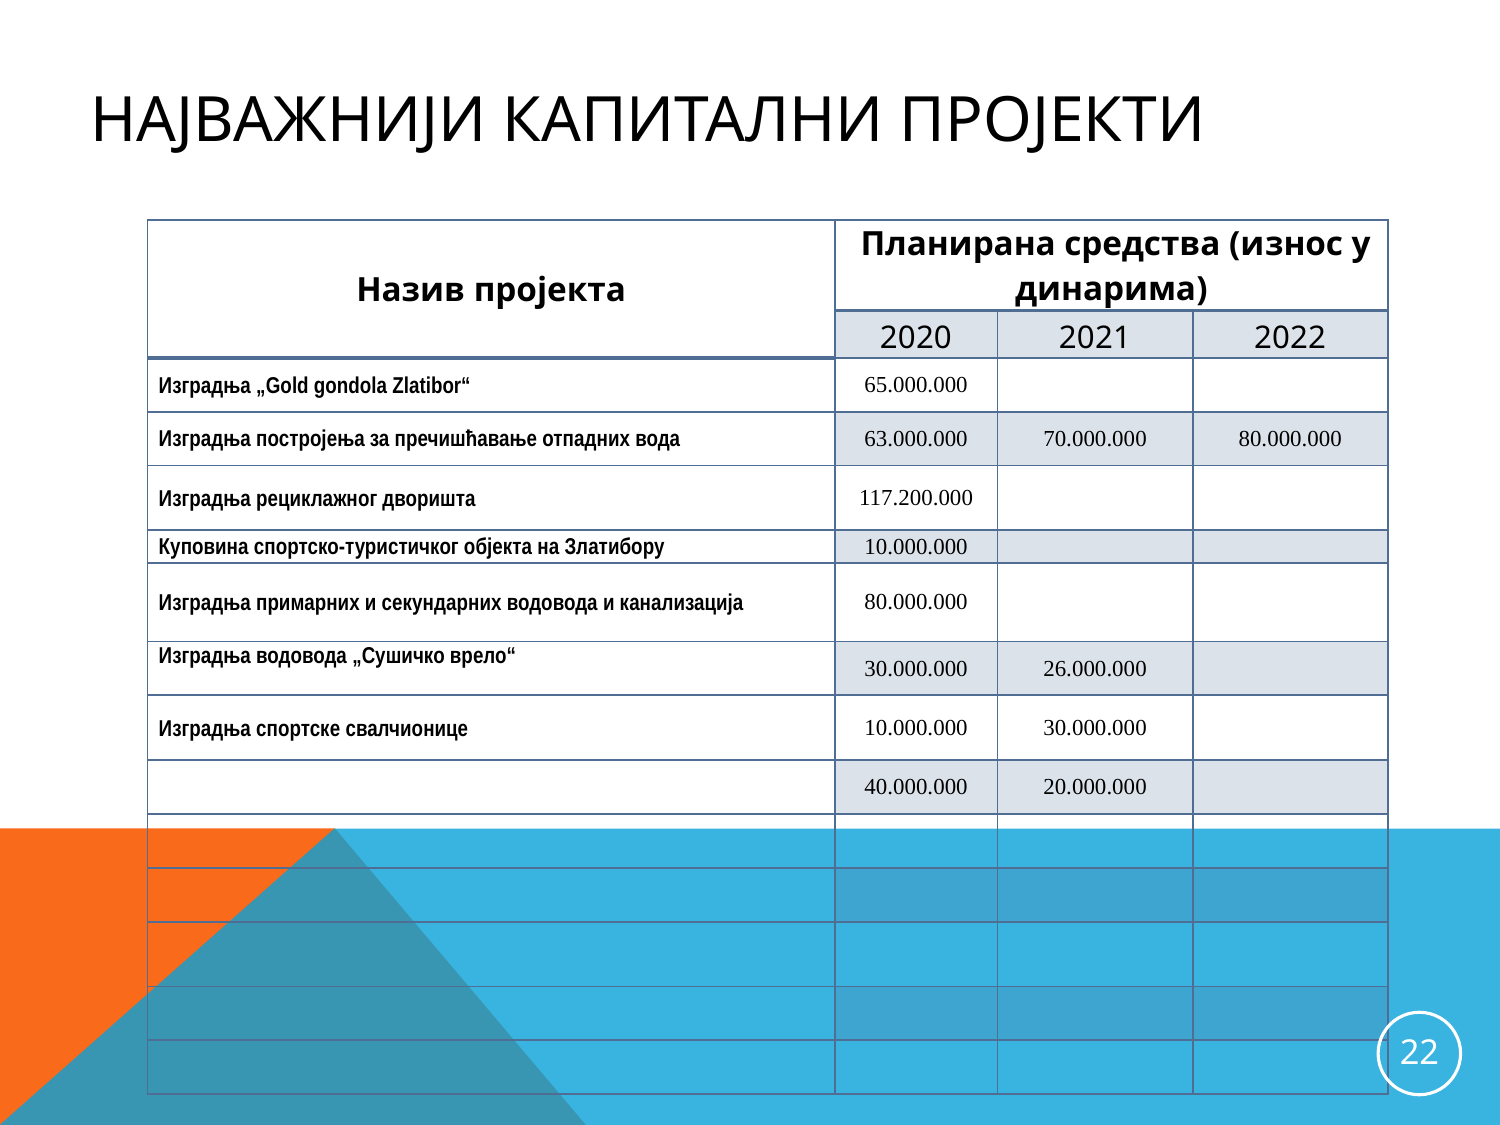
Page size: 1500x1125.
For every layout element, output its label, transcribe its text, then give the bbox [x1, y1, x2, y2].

table_cell 10.000.000 [836, 531, 997, 562]
table_cell [148, 869, 834, 921]
table_cell [836, 987, 997, 1039]
table_cell [998, 466, 1192, 529]
table_cell [836, 869, 997, 921]
table_cell [1194, 761, 1387, 813]
table_cell Изградња постројења за пречишћавање отпадних вода [148, 413, 834, 465]
table_cell 2021 [998, 312, 1192, 357]
table_cell [998, 815, 1192, 867]
table_cell 65.000.000 [836, 359, 997, 411]
table_cell [1194, 564, 1387, 641]
table_cell [1194, 359, 1387, 411]
table_cell 26.000.000 [998, 642, 1192, 694]
table_cell [1194, 696, 1387, 759]
table_cell [148, 923, 834, 986]
table_header Планирана средства (износ у динарима) [836, 221, 1387, 309]
table_cell [998, 531, 1192, 562]
title Најважнији капитални пројекти [75, 45, 1425, 189]
table_cell 117.200.000 [836, 466, 997, 529]
table_cell Куповина спортско-туристичког објекта на Златибору [148, 531, 834, 562]
table_cell Изградња рециклажног дворишта [148, 466, 834, 529]
table_cell [998, 359, 1192, 411]
table_cell [836, 923, 997, 986]
table_cell 40.000.000 [836, 761, 997, 813]
table_cell Изградња примарних и секундарних водовода и канализација [148, 564, 834, 641]
table_cell 80.000.000 [1194, 413, 1387, 465]
table_cell [1194, 869, 1387, 921]
table_cell [836, 1041, 997, 1093]
table_cell 70.000.000 [998, 413, 1192, 465]
table_cell [1194, 815, 1387, 867]
table_cell [1194, 987, 1387, 1039]
table_cell 2020 [836, 312, 997, 357]
table_header Назив пројекта [148, 221, 834, 356]
table_cell [998, 869, 1192, 921]
table_cell [998, 564, 1192, 641]
table_cell [1194, 531, 1387, 562]
table_cell 63.000.000 [836, 413, 997, 465]
table_cell Изградња спортске свалчионице [148, 696, 834, 759]
table_cell Изградња водовода „Сушичко врело“ [148, 642, 834, 694]
table_cell 2022 [1194, 312, 1387, 357]
table_cell 30.000.000 [836, 642, 997, 694]
slide_number 22 [1376, 1010, 1463, 1097]
table_cell [148, 761, 834, 813]
table_cell [148, 815, 834, 867]
table_cell 80.000.000 [836, 564, 997, 641]
table_cell [1194, 1041, 1387, 1093]
table_cell [148, 1041, 834, 1093]
table_cell [1194, 923, 1387, 986]
table_cell 10.000.000 [836, 696, 997, 759]
table_cell [1194, 466, 1387, 529]
table_cell [1194, 642, 1387, 694]
table_cell 20.000.000 [998, 761, 1192, 813]
table_cell 30.000.000 [998, 696, 1192, 759]
table_cell [148, 987, 834, 1039]
table_cell Изградња „Gold gondola Zlatibor“ [148, 360, 834, 411]
table_cell [836, 815, 997, 867]
table_cell [998, 987, 1192, 1039]
table_cell [998, 923, 1192, 986]
table_cell [998, 1041, 1192, 1093]
